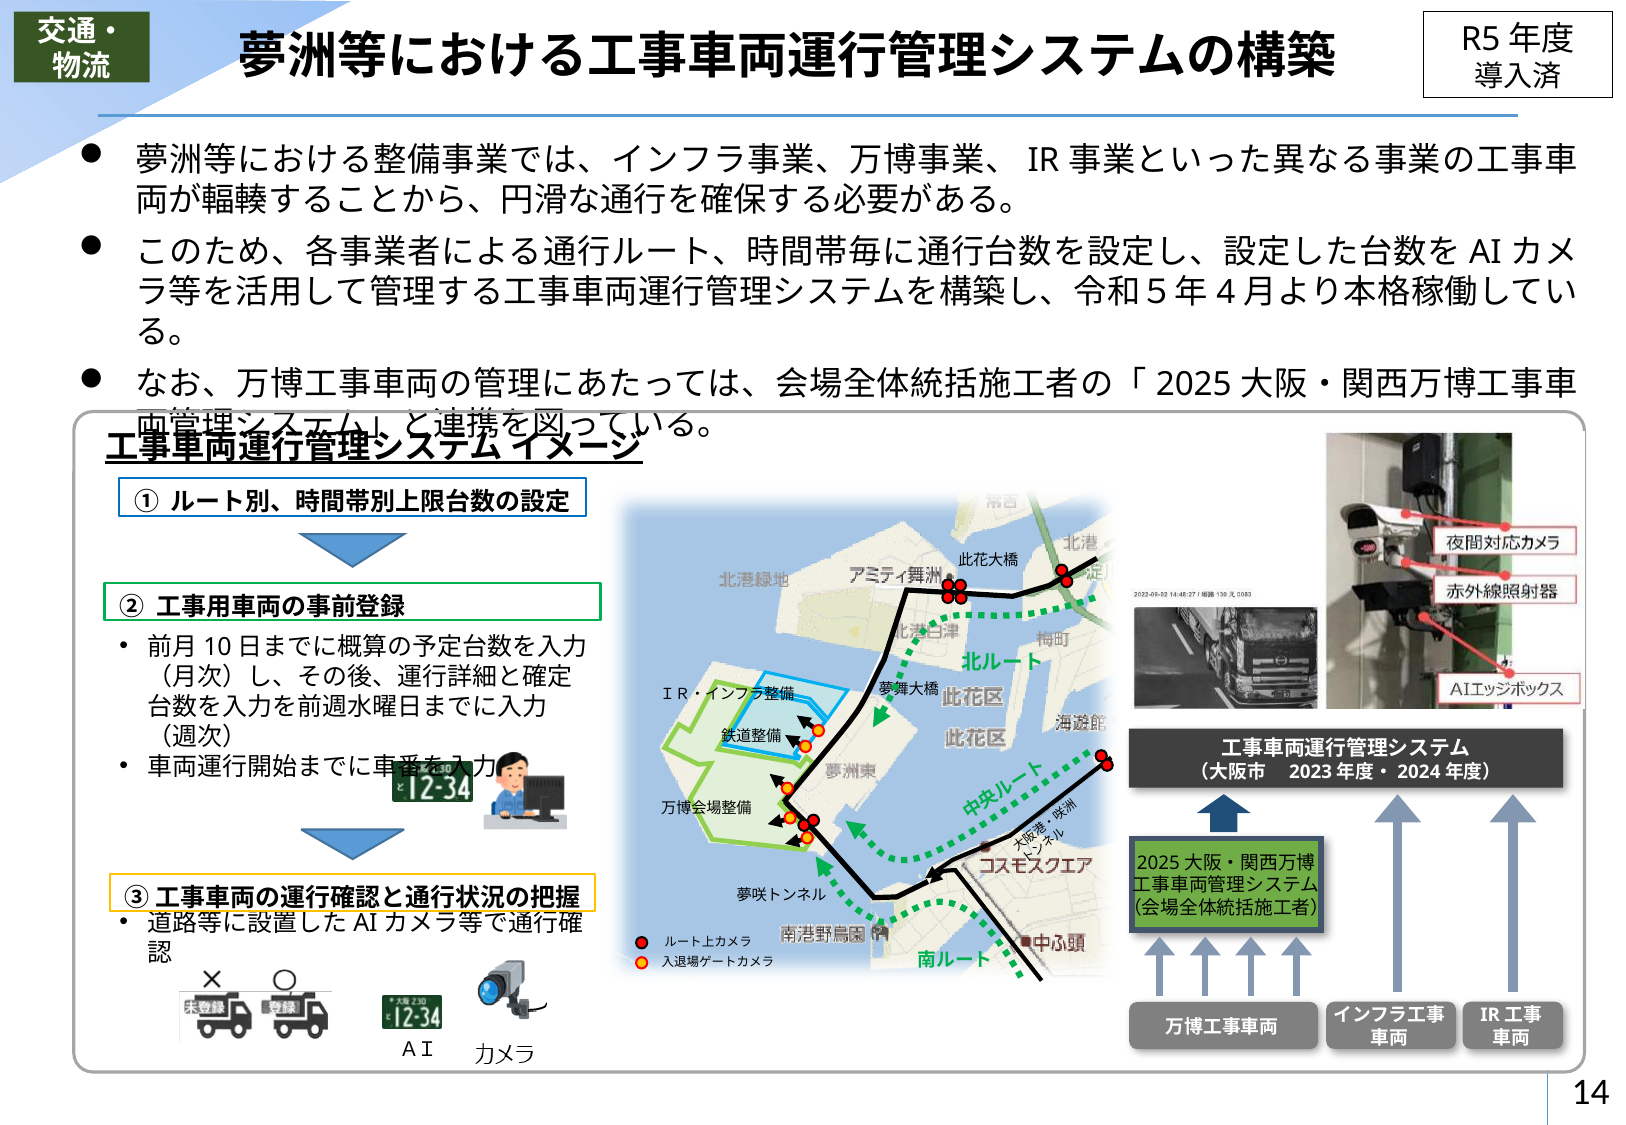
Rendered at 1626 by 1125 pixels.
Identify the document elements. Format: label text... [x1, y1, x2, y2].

picture [169, 952, 332, 1043]
picture [1130, 431, 1585, 710]
text_box 夢洲等における工事車両運行管理システムの構築 [149, 16, 1423, 92]
text_box 2025大阪・関西万博 工事車両管理システム （会場全体統括施工者） [1150, 837, 1322, 931]
text_box [73, 411, 1585, 1073]
text_box 前月10日までに概算の予定台数を入力（月次）し、その後、運行詳細と確定台数を入力を前週水曜日までに入力（週次） 車両運行開始までに車番を入力 [104, 623, 604, 788]
text_box 万博工事車両 [1128, 1000, 1320, 1051]
text_box [1193, 792, 1255, 834]
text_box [604, 486, 1150, 986]
text_box 工事車両運行管理システム イメージ [90, 417, 717, 473]
text_box IR工事 車両 [1461, 1000, 1565, 1050]
picture [482, 746, 570, 832]
text_box R5年度 導入済 [1423, 11, 1613, 98]
text_box 工事車両運行管理システム （大阪市 2023年度・2024年度） [1150, 728, 1564, 789]
picture [392, 761, 473, 802]
text_box 14 [1543, 1059, 1625, 1125]
text_box 夢洲等における整備事業では、インフラ事業、万博事業、IR事業といった異なる事業の工事車両が輻輳することから、円滑な通行を確保する必要がある。 このため、各事業者による通行ルート、時間帯毎に通行台数を設定し、設定した台数をAIカメラ等を活用して管理する工事車両運行管理システムを構築し、令和５年4月より本格稼働している。 なお、万博工事車両の管理にあたっては、会場全体統括施工者の「2025大阪・関西万博工事車両管理システム」と連携を図っている。 [72, 131, 1584, 402]
text_box インフラ工事 車両 [1325, 1000, 1458, 1050]
picture [382, 914, 547, 1088]
text_box 交通・ 物流 [13, 11, 151, 83]
